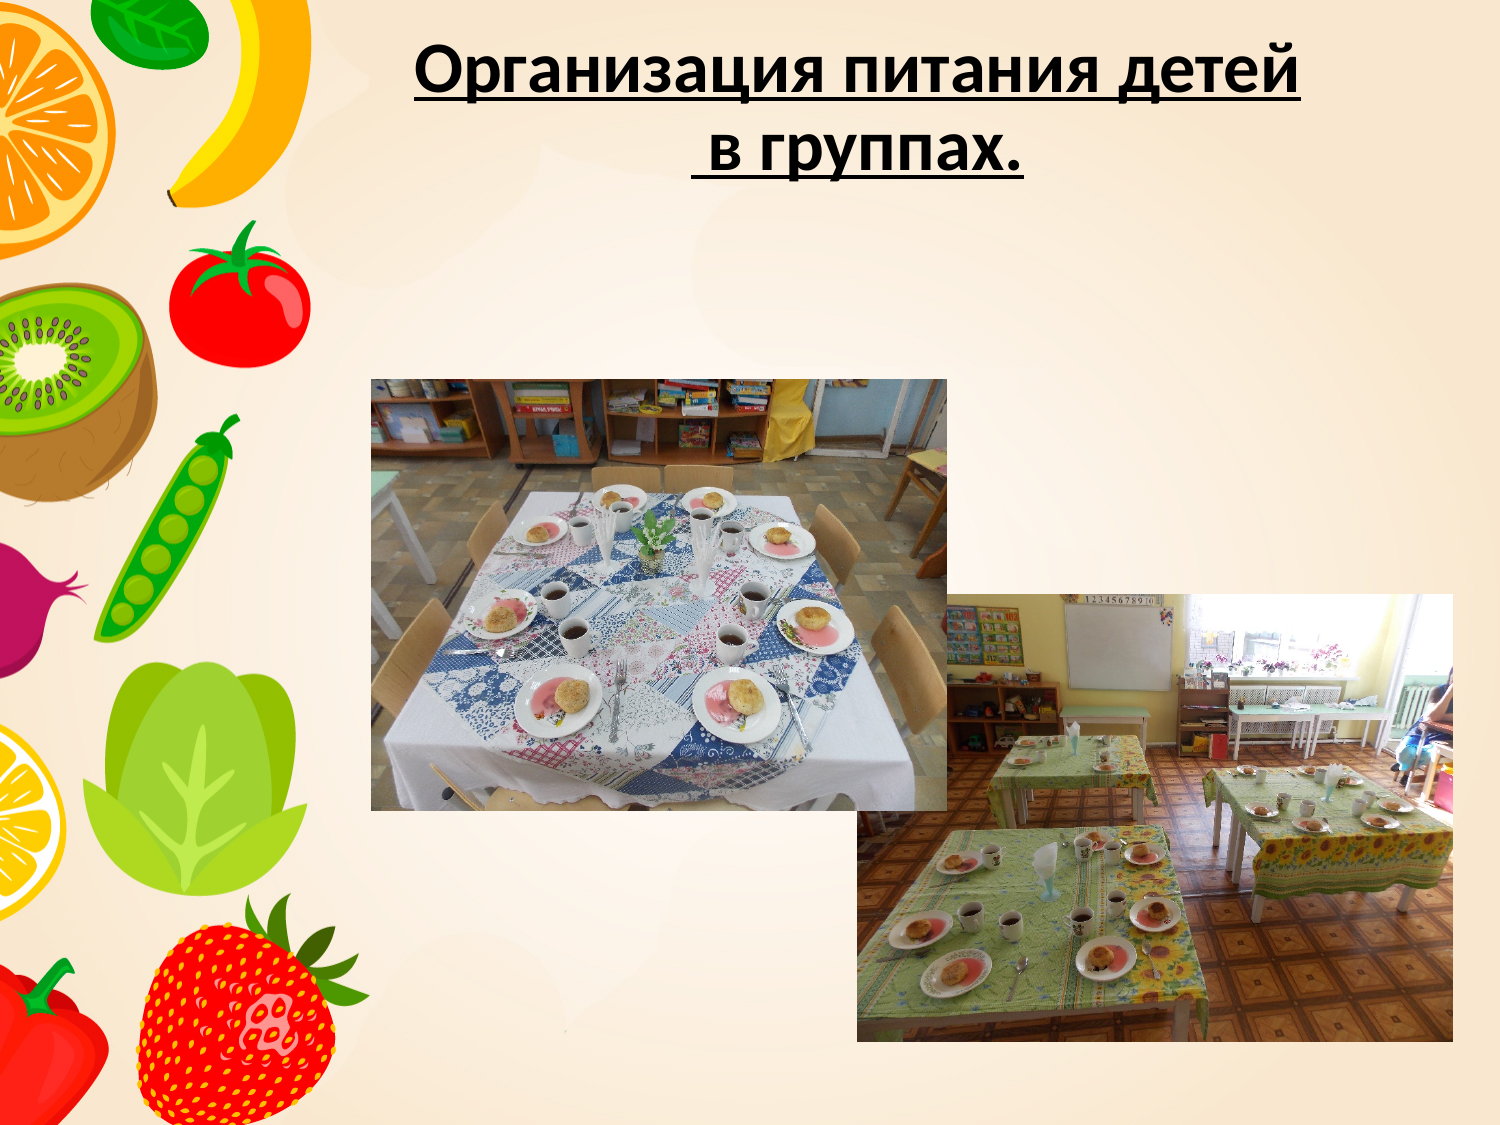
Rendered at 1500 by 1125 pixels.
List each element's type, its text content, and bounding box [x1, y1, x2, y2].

picture [0, 0, 1500, 1125]
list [857, 594, 1453, 1042]
title Организация питания детей в группах. [318, 21, 1397, 194]
